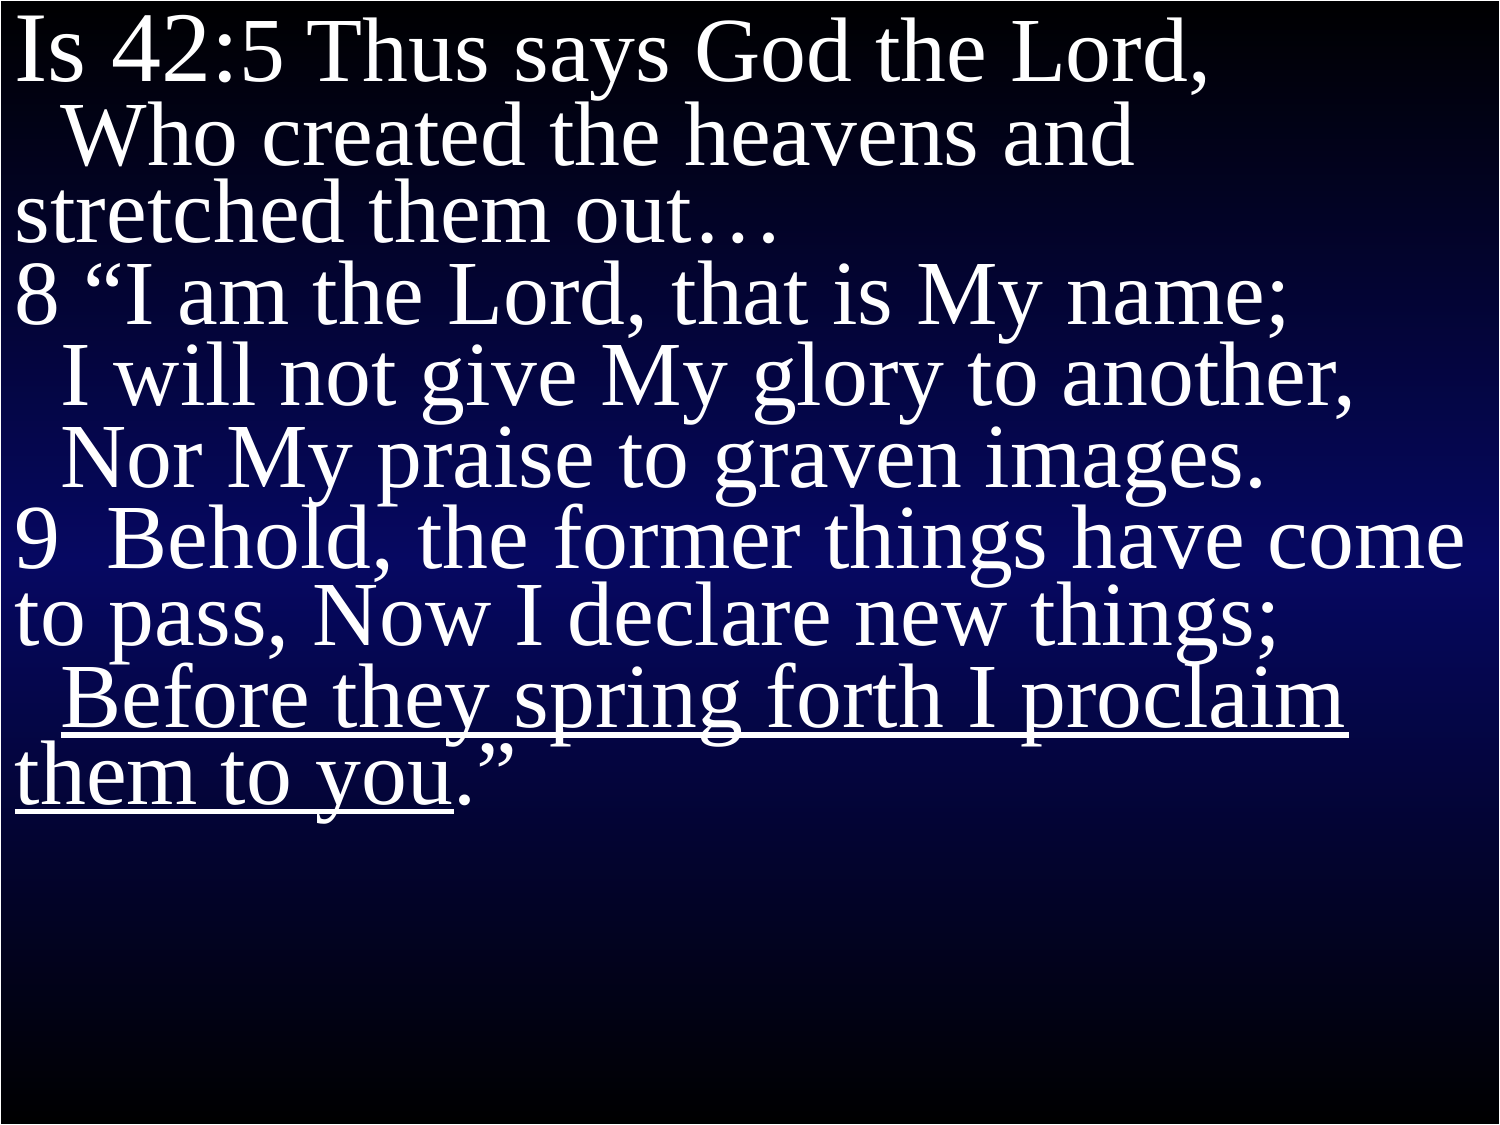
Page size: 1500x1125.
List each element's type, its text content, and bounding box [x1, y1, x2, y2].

text_box Is 42:5 Thus says God the Lord, Who created the heavens and stretched them out… 8 “I am the Lord, that is My name; I will not give My glory to another, Nor My praise to graven images. 9 Behold, the former things have come to pass, Now I declare new things; Before they spring forth I proclaim them to you.” [0, 0, 1500, 1125]
